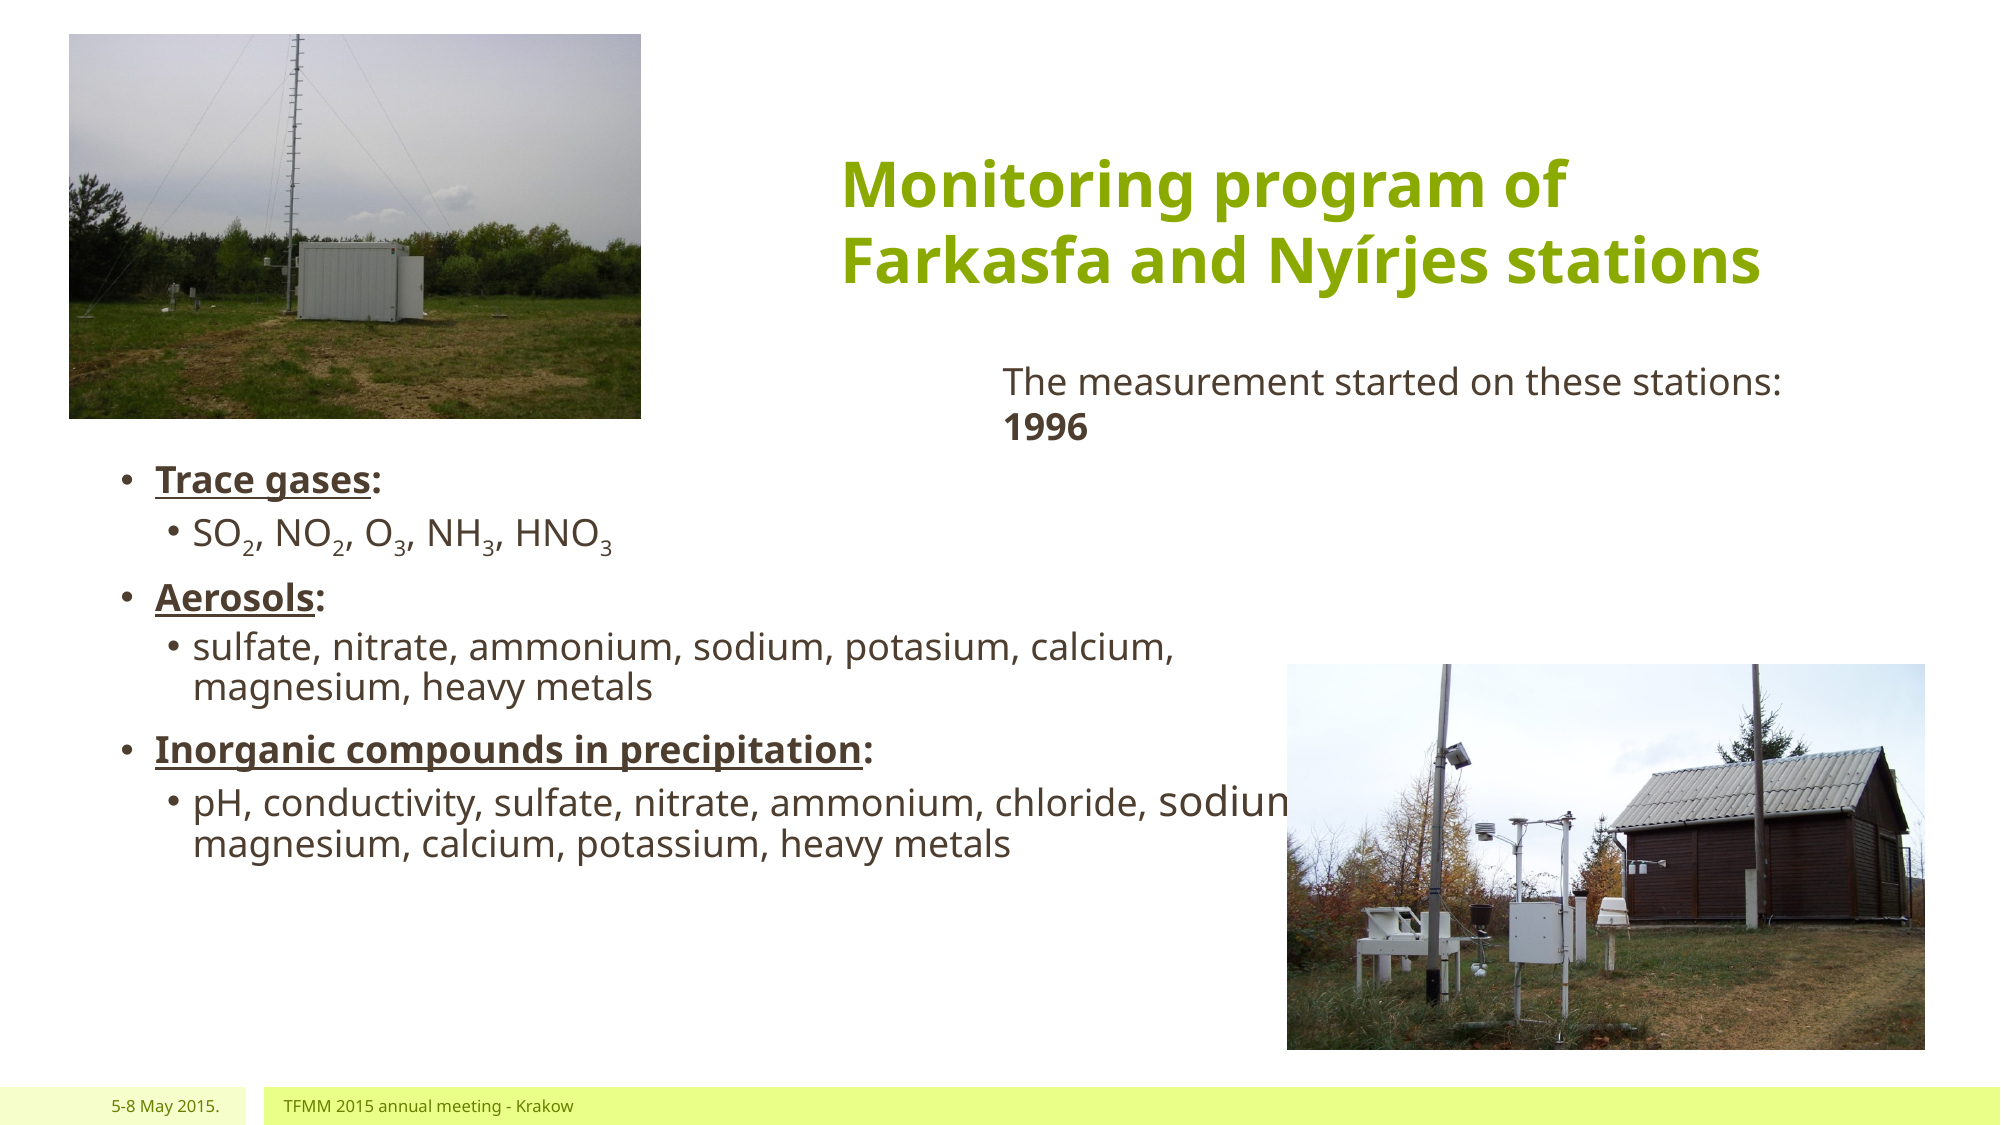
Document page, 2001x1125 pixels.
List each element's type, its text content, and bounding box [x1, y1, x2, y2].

picture [69, 34, 641, 419]
picture [1287, 664, 1925, 1050]
text_box The measurement started on these stations: 1996 [987, 350, 1853, 456]
list Trace gases: SO2, NO2, O3, NH3, HNO3 Aerosols: sulfate, nitrate, ammonium, sodium, potasium, calcium, magnesium, heavy metals Inorganic compounds in precipitation: pH, conductivity, sulfate, nitrate, ammonium, chloride, sodium, magnesium, calcium, potassium, heavy metals [105, 453, 1363, 897]
title Monitoring program of Farkasfa and Nyírjes stations [825, 114, 1810, 304]
footer TFMM 2015 annual meeting - Krakow [268, 1087, 1769, 1125]
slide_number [70, 1087, 235, 1125]
